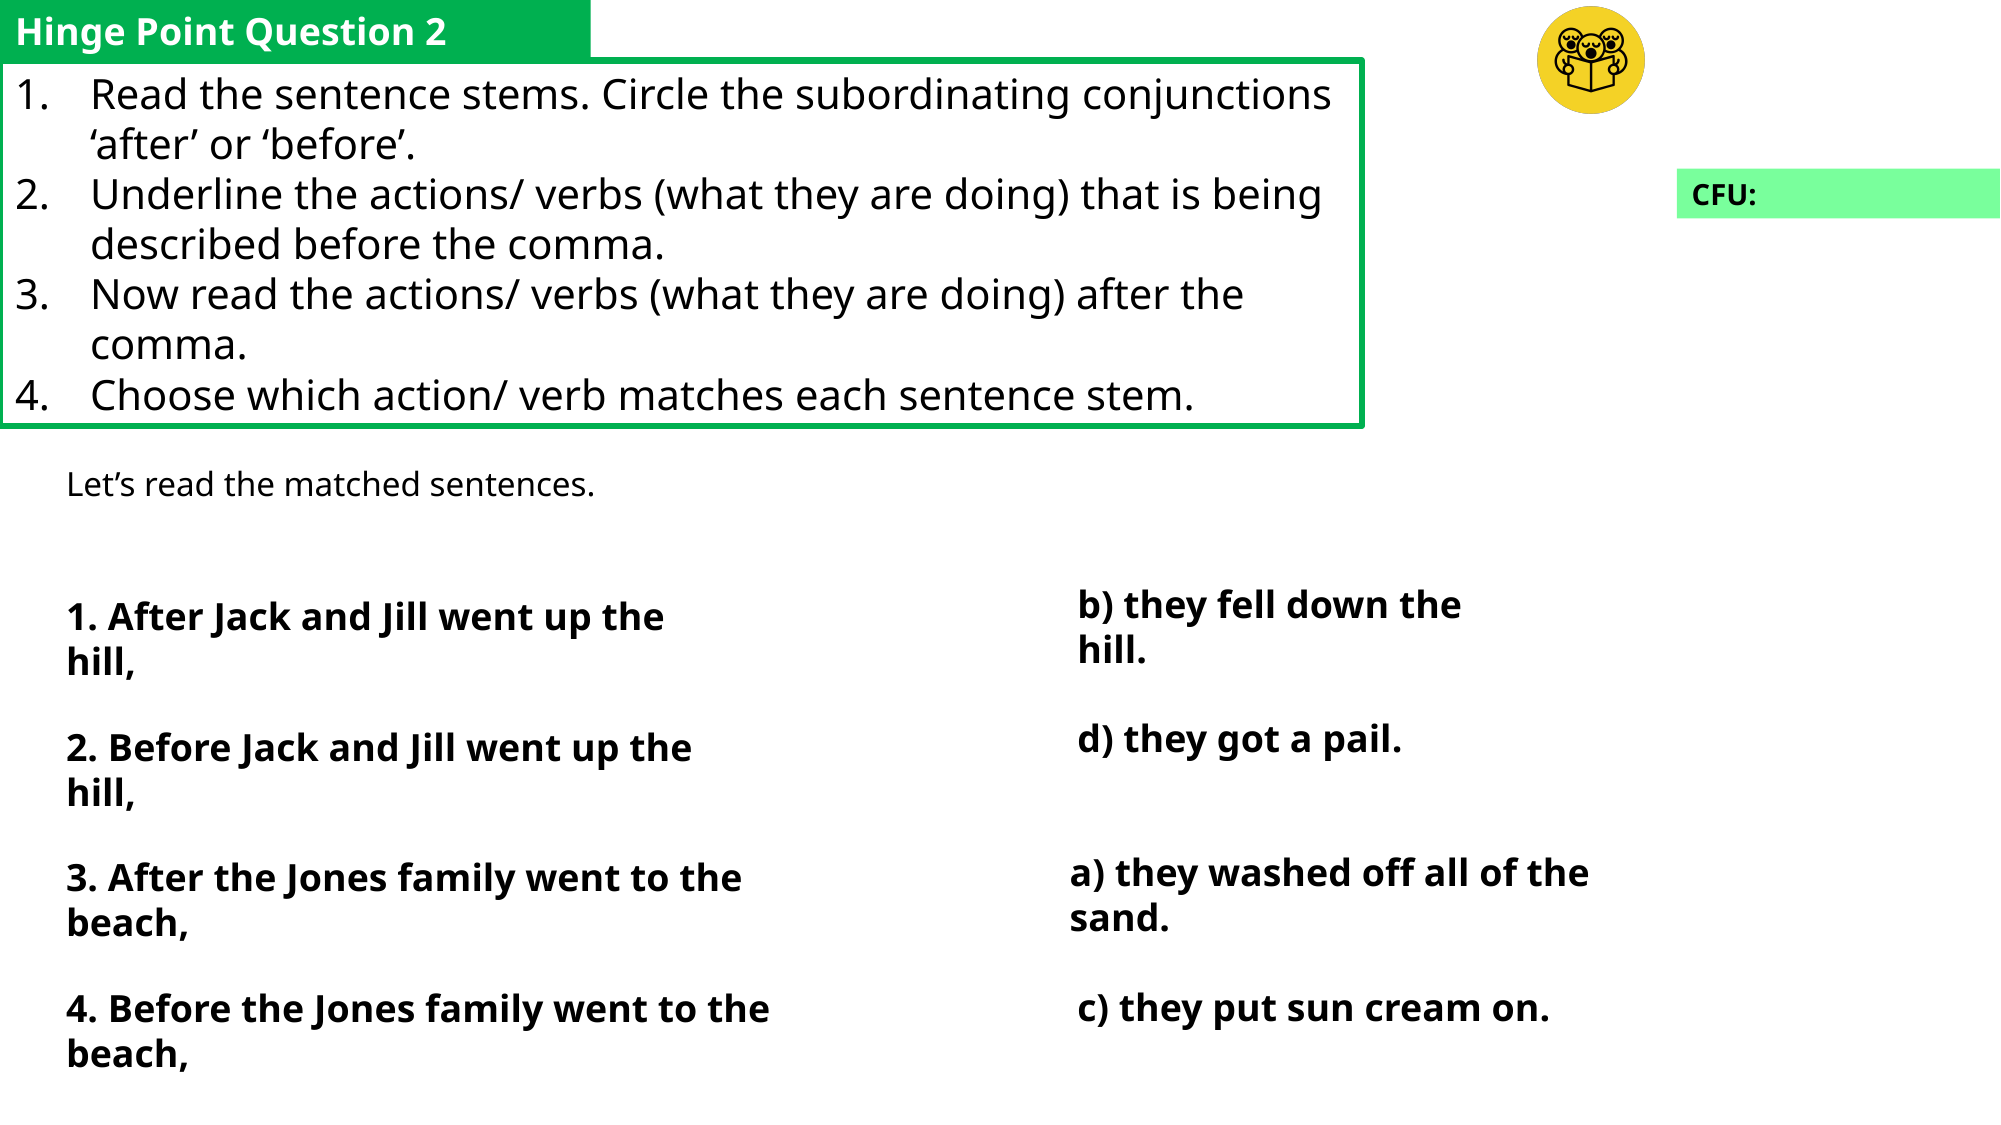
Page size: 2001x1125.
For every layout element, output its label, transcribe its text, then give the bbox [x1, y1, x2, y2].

text_box 4. Before the Jones family went to the beach, [51, 977, 914, 1083]
text_box 1. After Jack and Jill went up the hill, [51, 585, 757, 691]
text_box Hinge Point Question 2 [0, 0, 591, 60]
text_box d) they got a pail. [1062, 707, 1419, 768]
text_box Let’s read the matched sentences. [51, 455, 1647, 511]
text_box CFU: [1676, 168, 2000, 219]
text_box 3. After the Jones family went to the beach, [51, 846, 883, 952]
text_box Read the sentence stems. Circle the subordinating conjunctions ‘after’ or ‘before’. Underline the actions/ verbs (what they are doing) that is being described before the comma. Now read the actions/ verbs (what they are doing) after the comma. Choose which action/ verb matches each sentence stem. [0, 60, 1362, 426]
text_box c) they put sun cream on. [1062, 976, 1574, 1037]
text_box 2. Before Jack and Jill went up the hill, [51, 716, 788, 822]
text_box b) they fell down the hill. [1062, 573, 1550, 679]
picture [1535, 4, 1647, 116]
text_box a) they washed off all of the sand. [1054, 841, 1714, 947]
